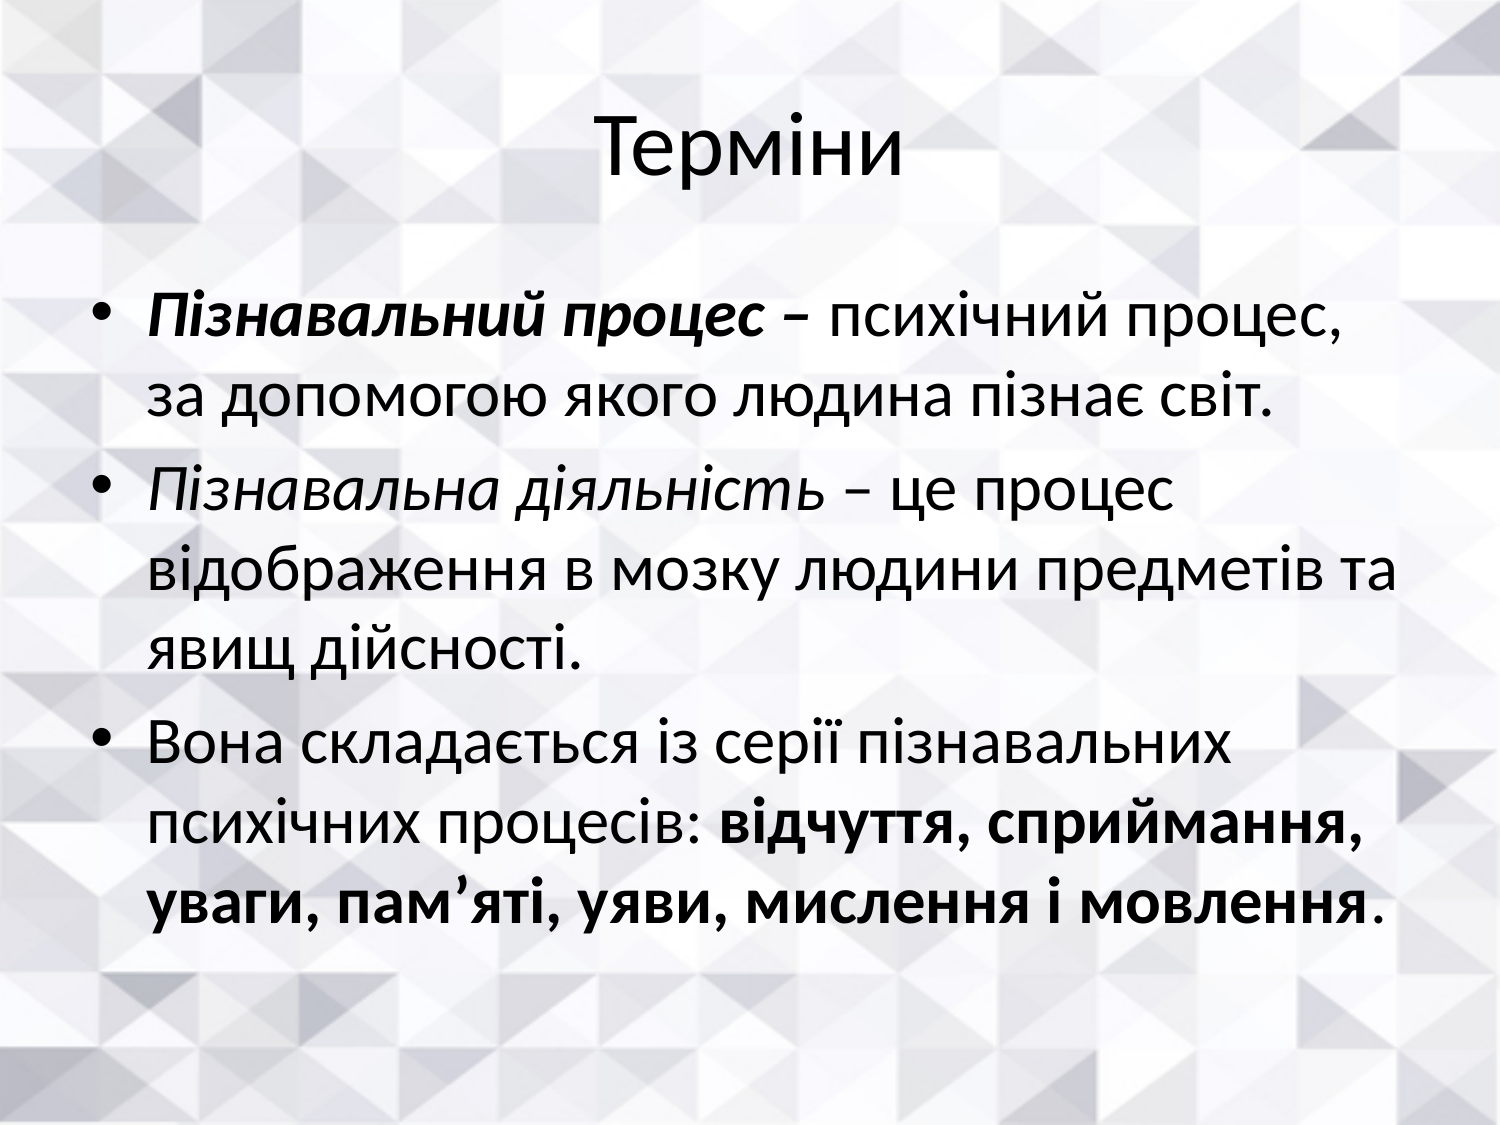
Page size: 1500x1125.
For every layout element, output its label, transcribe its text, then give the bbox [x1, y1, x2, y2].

title Терміни [75, 45, 1425, 233]
list Пізнавальний процес – психічний процес, за допомогою якого людина пізнає світ. Пізнавальна діяльність – це процес відображення в мозку людини предметів та явищ дійсності. Вона складається із серії пізнавальних психічних процесів: відчуття, сприймання, уваги, пам’яті, уяви, мислення і мовлення. [75, 262, 1425, 1005]
picture [0, 0, 1500, 1125]
